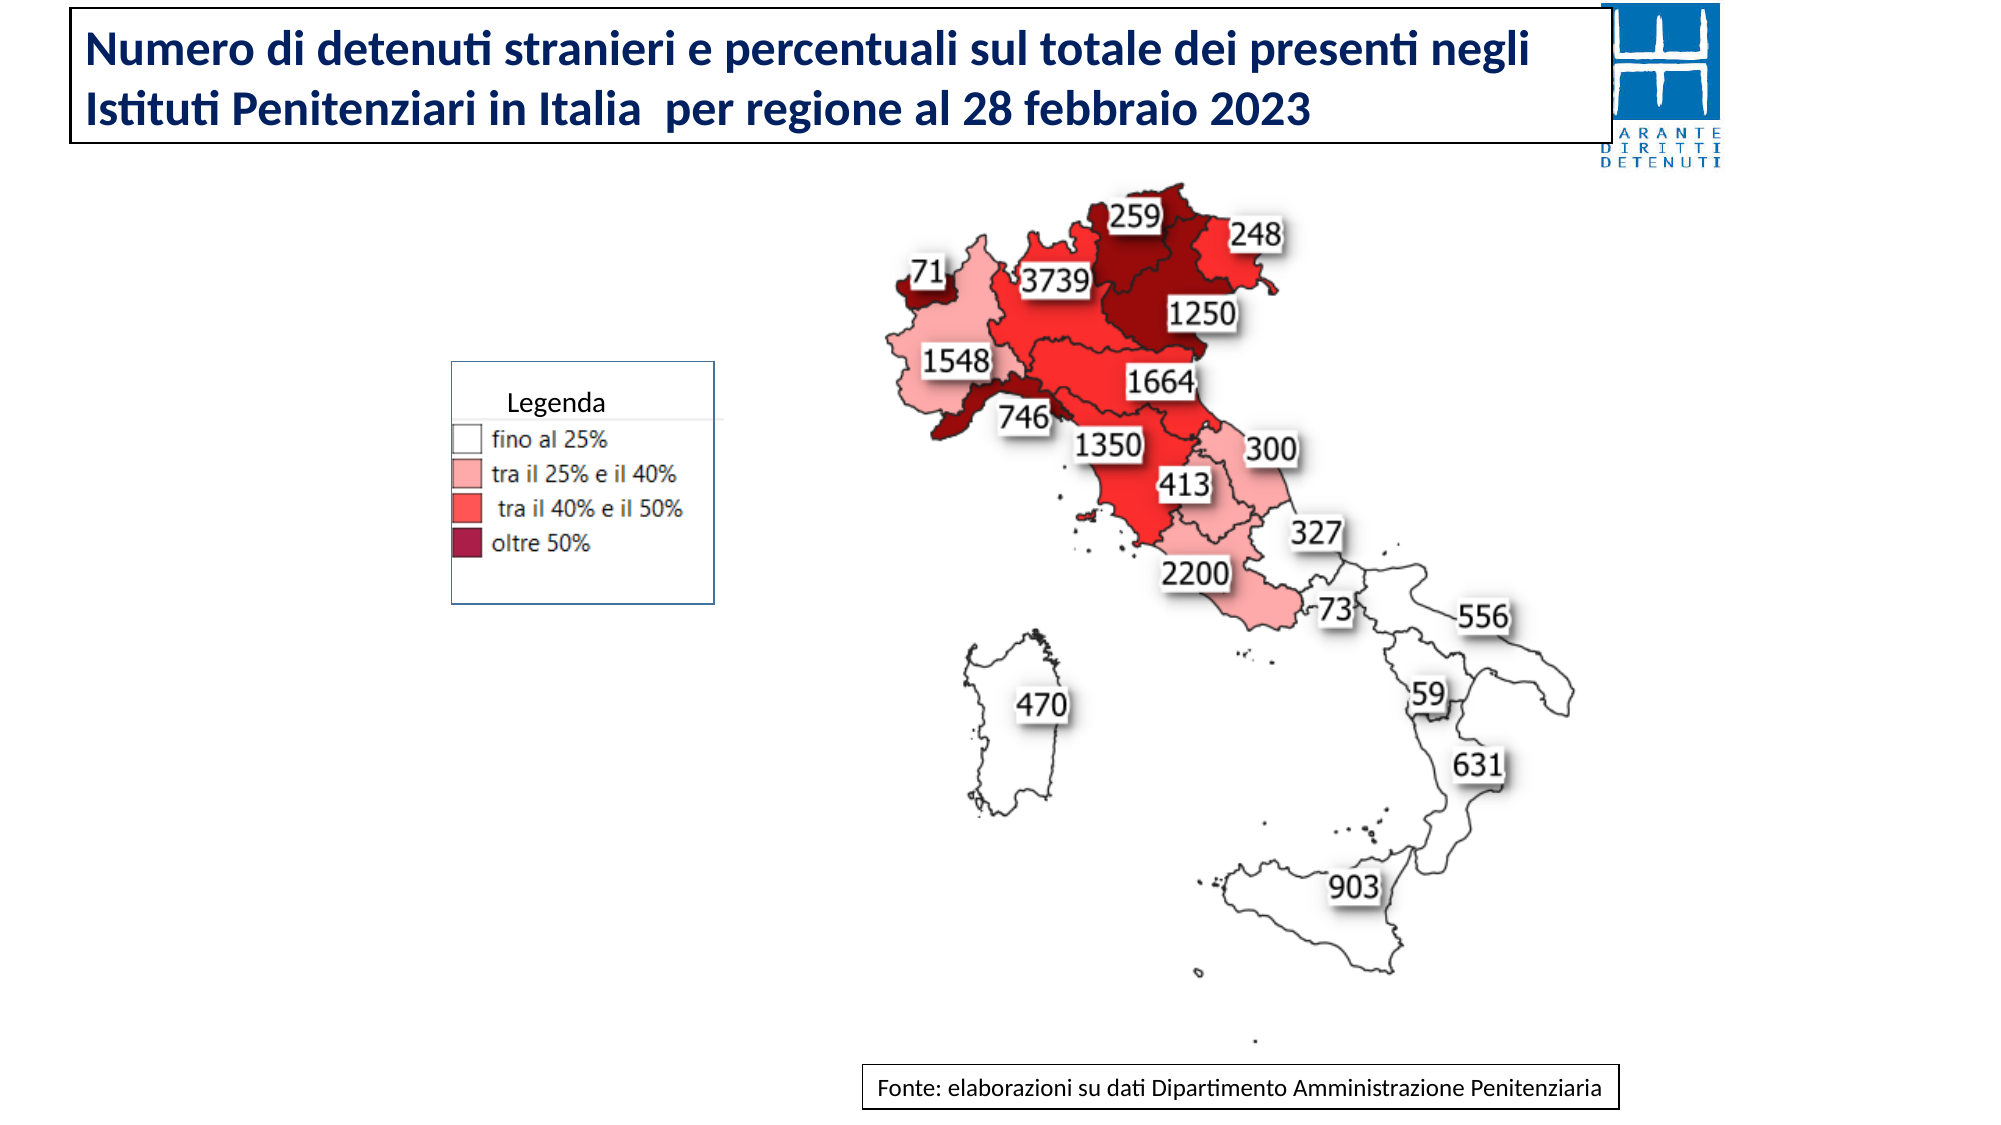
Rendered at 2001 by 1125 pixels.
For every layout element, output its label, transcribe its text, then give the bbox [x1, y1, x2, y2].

picture [740, 0, 1725, 1073]
text_box Fonte: elaborazioni su dati Dipartimento Amministrazione Penitenziaria [862, 1073, 1620, 1110]
text_box [451, 572, 715, 605]
text_box [451, 361, 715, 418]
picture [451, 418, 724, 572]
text_box Numero di detenuti stranieri e percentuali sul totale dei presenti negli Istituti Penitenziari in Italia per regione al 28 febbraio 2023 [69, 7, 1594, 144]
